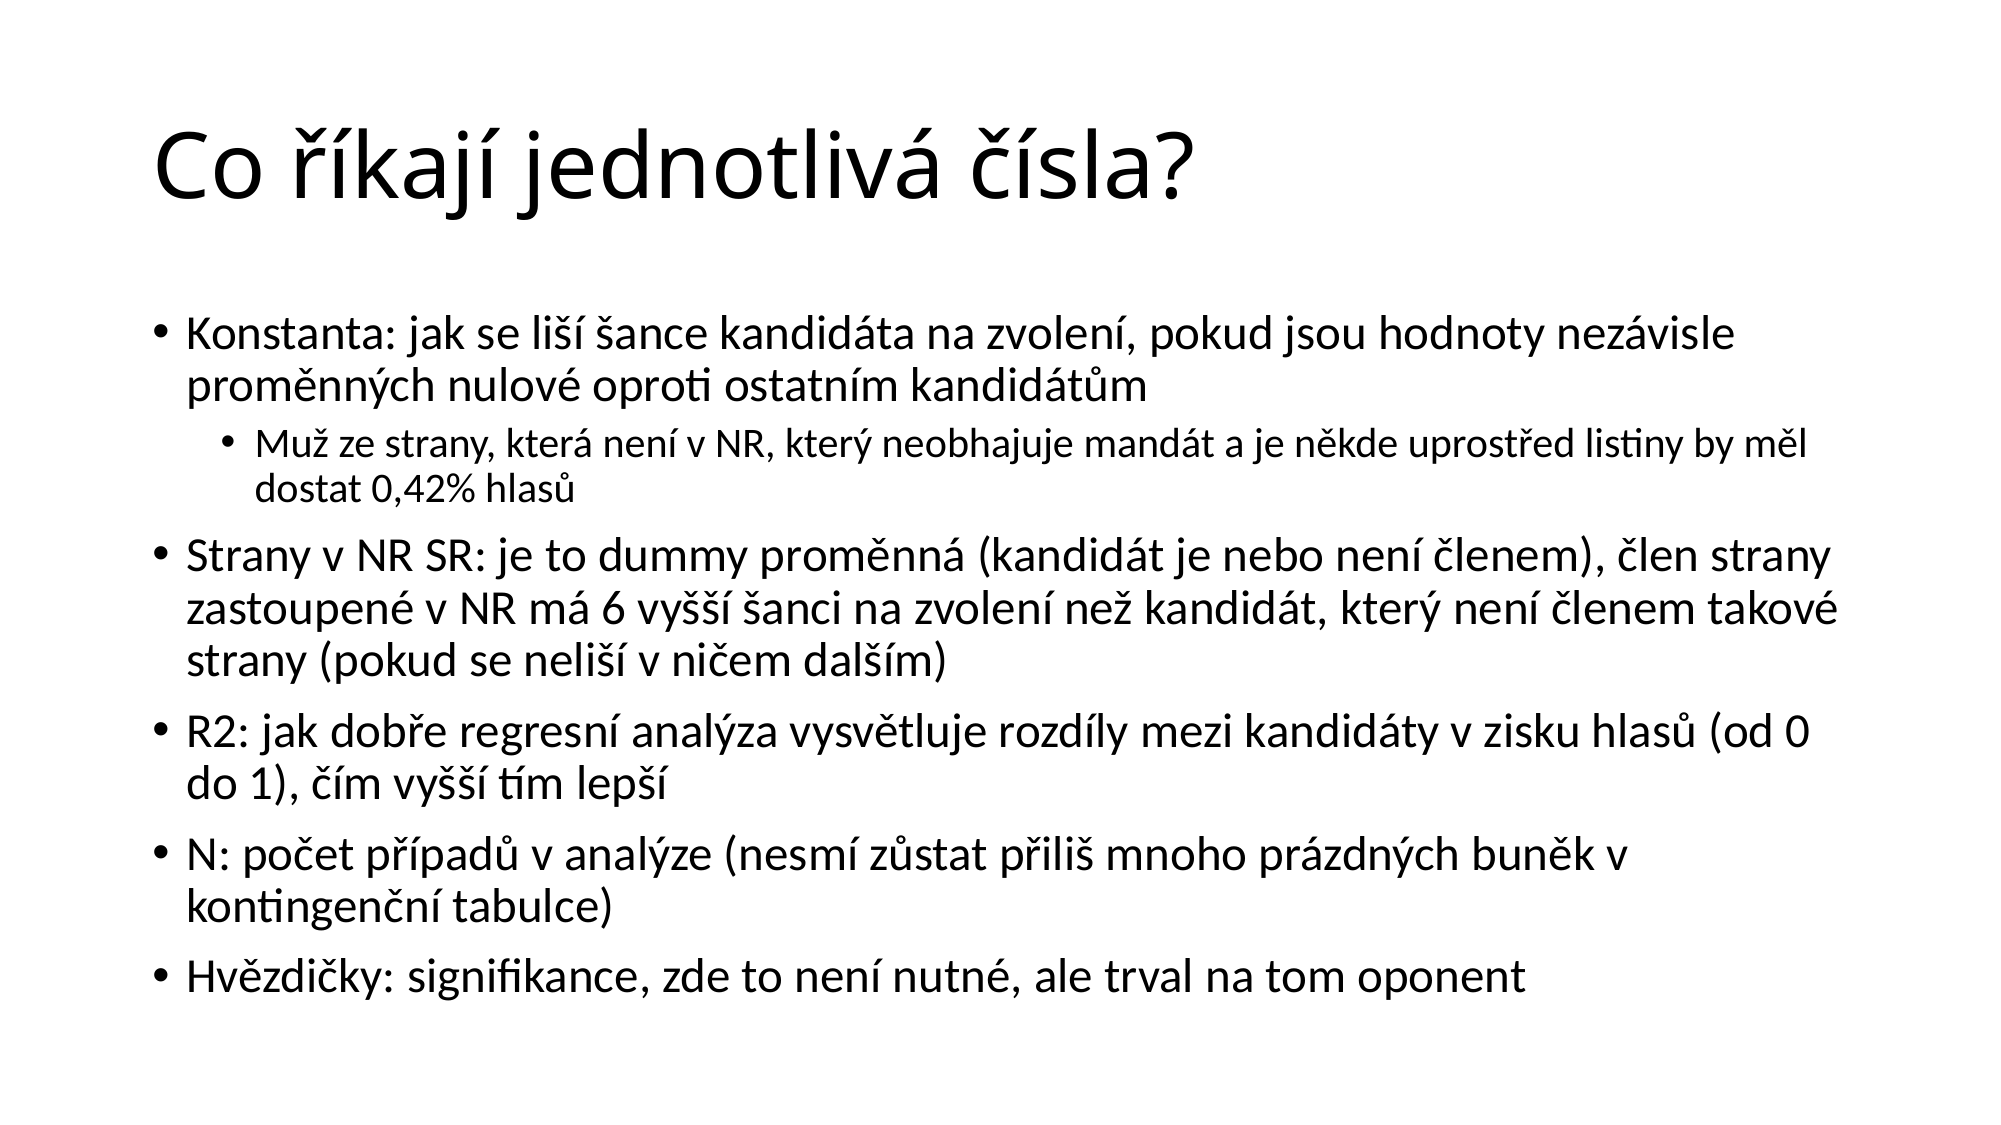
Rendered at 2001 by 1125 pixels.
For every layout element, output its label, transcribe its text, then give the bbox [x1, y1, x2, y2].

title Co říkají jednotlivá čísla? [137, 59, 1863, 278]
list Konstanta: jak se liší šance kandidáta na zvolení, pokud jsou hodnoty nezávisle proměnných nulové oproti ostatním kandidátům Muž ze strany, která není v NR, který neobhajuje mandát a je někde uprostřed listiny by měl dostat 0,42% hlasů Strany v NR SR: je to dummy proměnná (kandidát je nebo není členem), člen strany zastoupené v NR má 6 vyšší šanci na zvolení než kandidát, který není členem takové strany (pokud se neliší v ničem dalším) R2: jak dobře regresní analýza vysvětluje rozdíly mezi kandidáty v zisku hlasů (od 0 do 1), čím vyšší tím lepší N: počet případů v analýze (nesmí zůstat přiliš mnoho prázdných buněk v kontingenční tabulce) Hvězdičky: signifikance, zde to není nutné, ale trval na tom oponent [137, 299, 1863, 1014]
